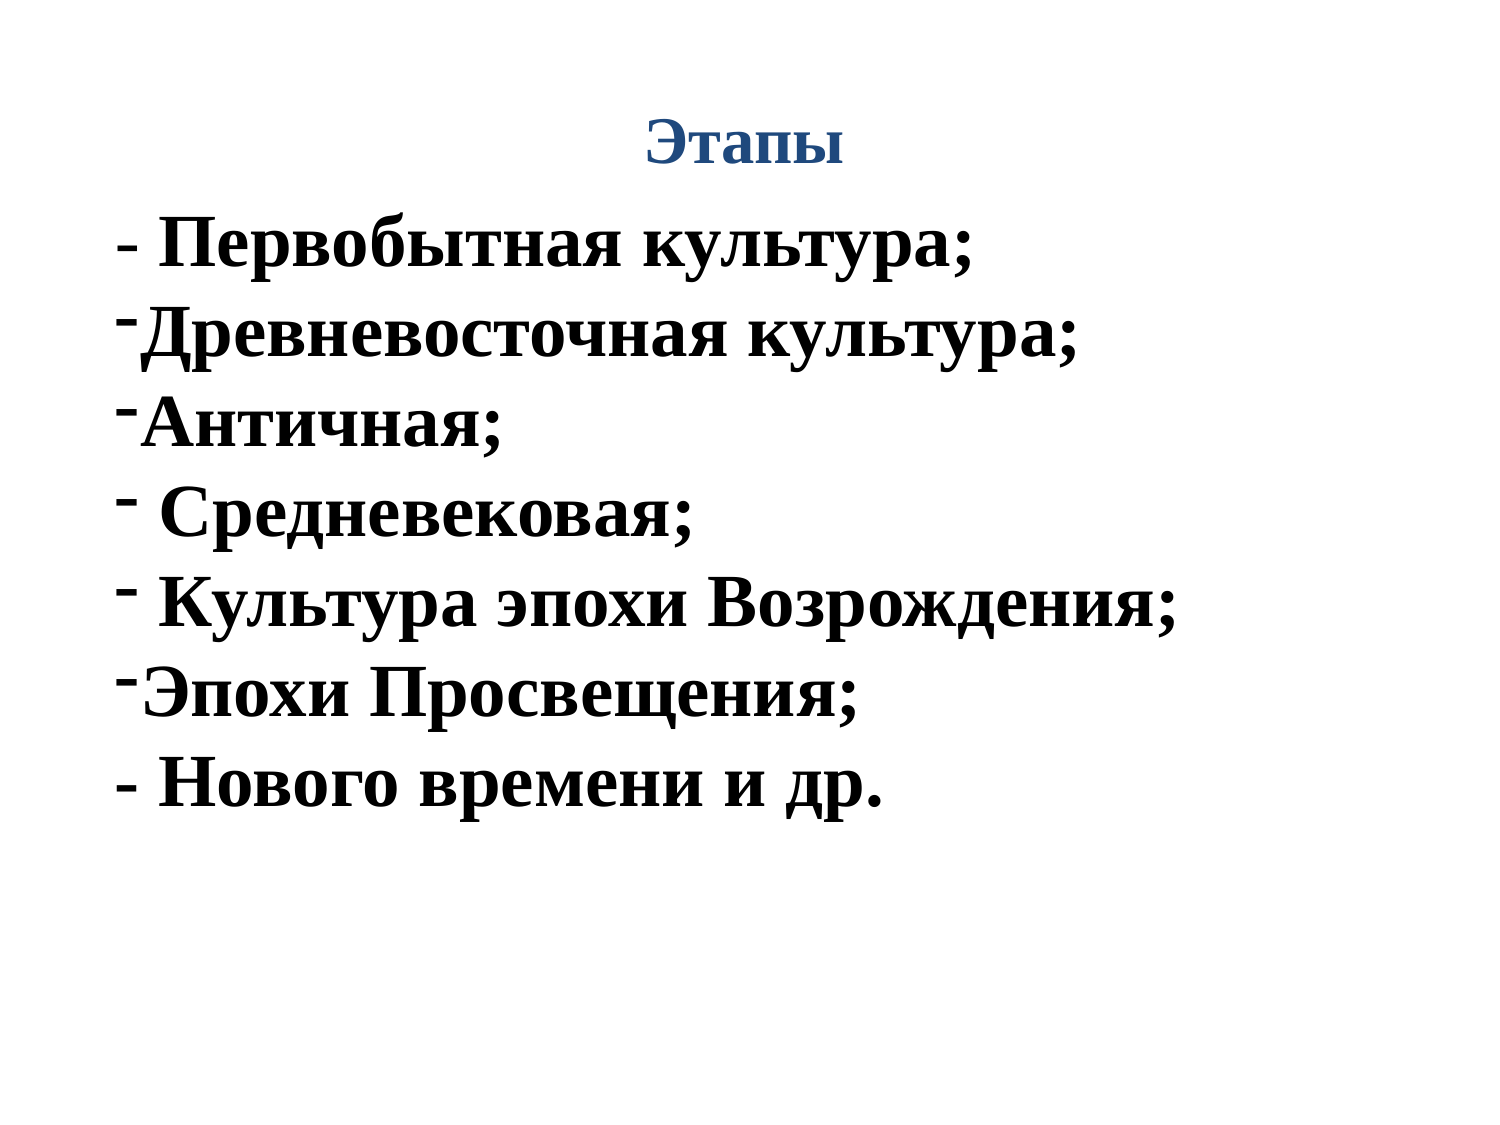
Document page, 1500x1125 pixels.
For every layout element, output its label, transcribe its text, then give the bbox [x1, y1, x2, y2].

text_box - Первобытная культура; Древневосточная культура; Античная; Средневековая; Культура эпохи Возрождения; Эпохи Просвещения; - Нового времени и др. [100, 184, 1306, 830]
text_box Этапы [395, 89, 1093, 184]
